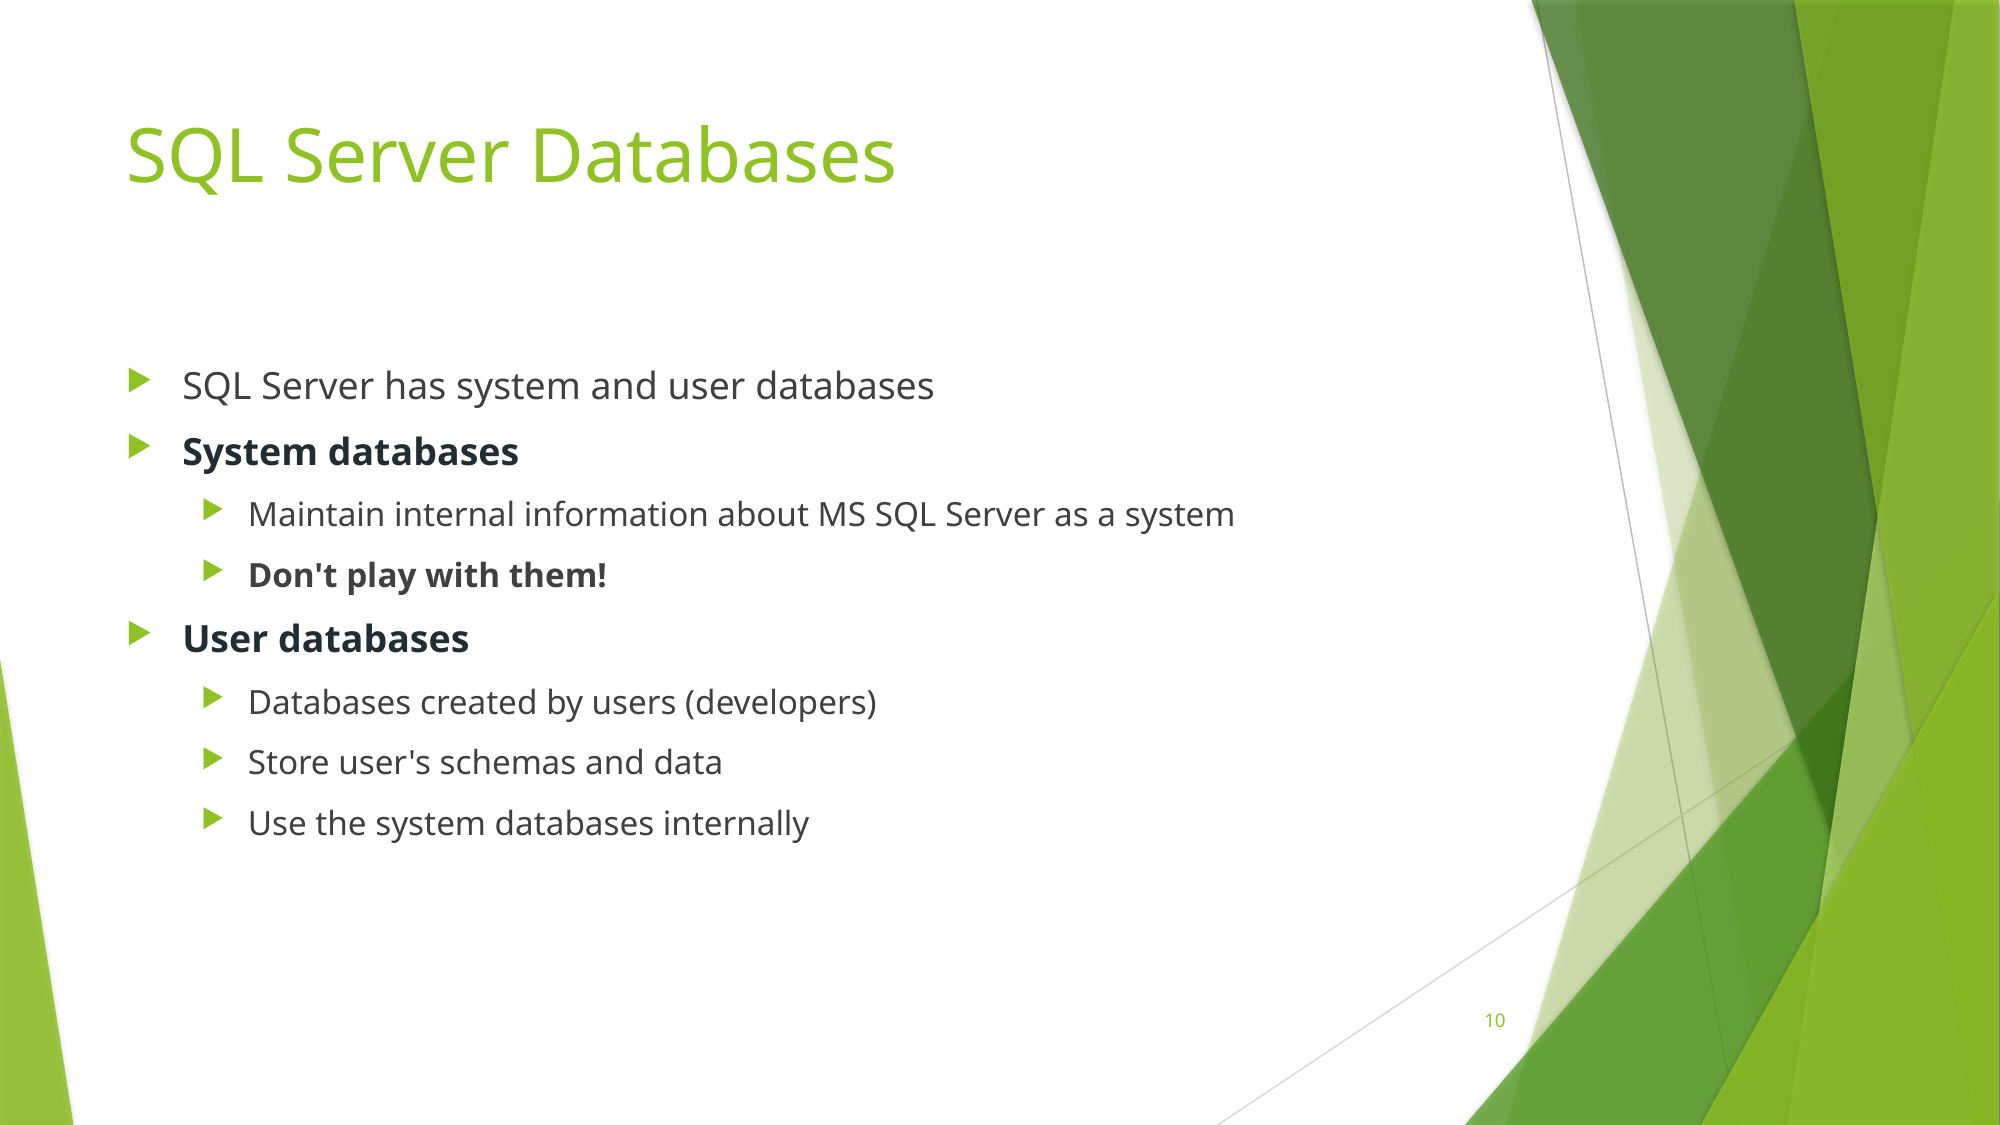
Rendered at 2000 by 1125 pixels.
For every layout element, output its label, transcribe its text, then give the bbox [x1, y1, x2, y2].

list SQL Server has system and user databases System databases Maintain internal information about MS SQL Server as a system Don't play with them! User databases Databases created by users (developers) Store user's schemas and data Use the system databases internally [111, 354, 1521, 992]
slide_number 10 [1408, 991, 1521, 1051]
title SQL Server Databases [111, 99, 1521, 317]
